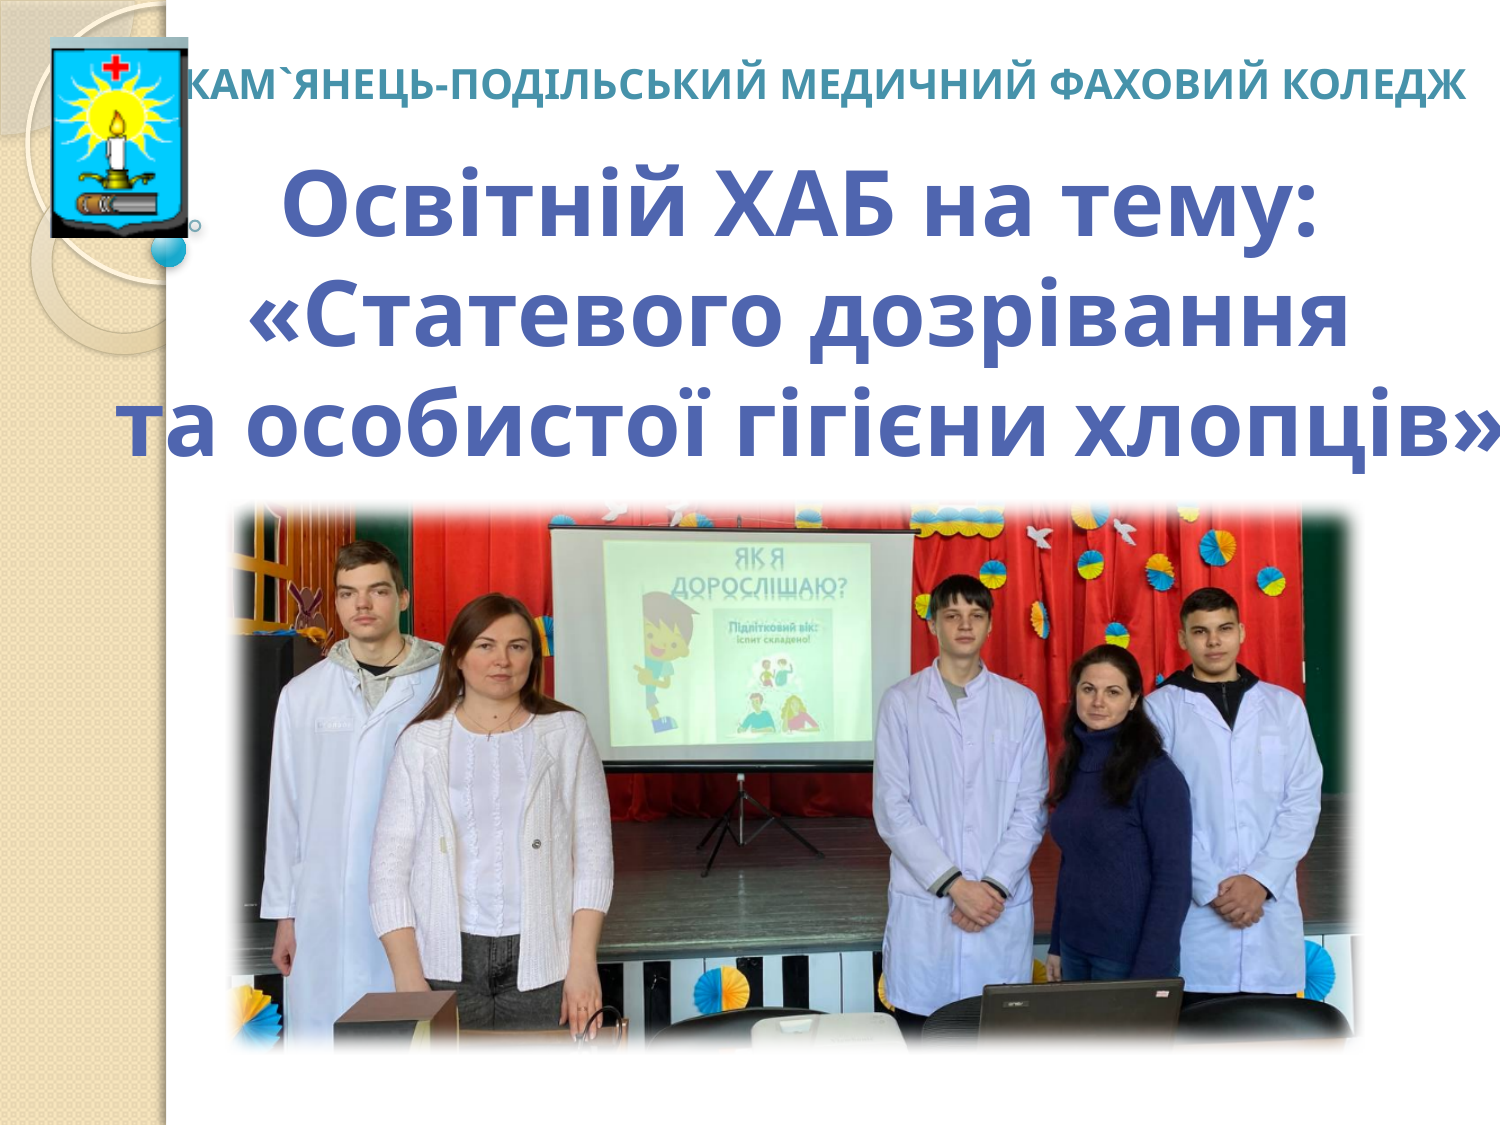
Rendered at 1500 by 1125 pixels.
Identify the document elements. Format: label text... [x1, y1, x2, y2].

text_box Освітній ХАБ на тему: «Статевого дозрівання та особистої гігієни хлопців» [87, 137, 1500, 483]
picture [224, 499, 1365, 1055]
text_box Кам`янець-Подільський медичний фаховий коледж [195, 50, 1482, 115]
picture [49, 37, 189, 238]
